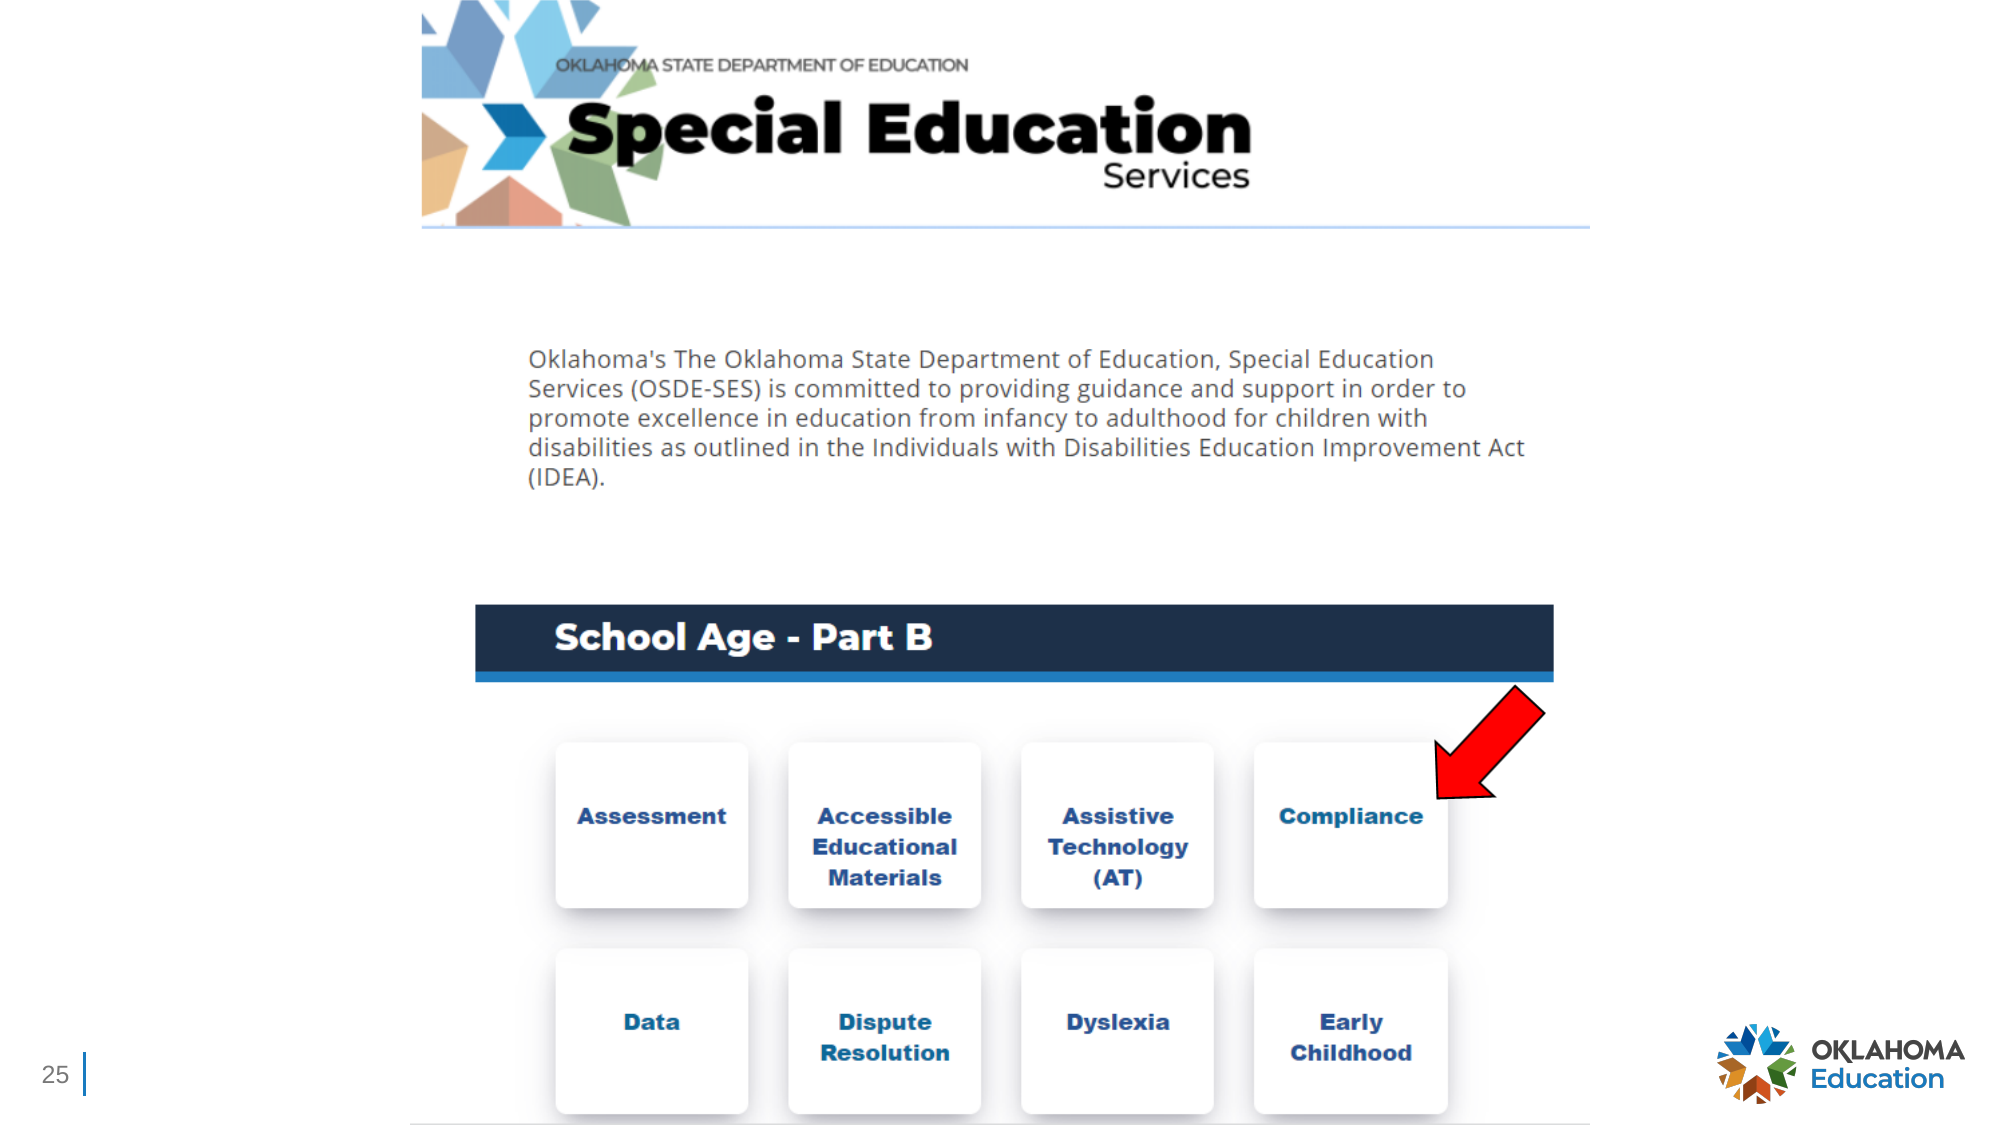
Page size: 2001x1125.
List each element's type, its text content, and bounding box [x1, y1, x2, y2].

picture [1717, 1024, 1965, 1104]
slide_number 25 [0, 1043, 85, 1104]
picture [410, 0, 1590, 1125]
